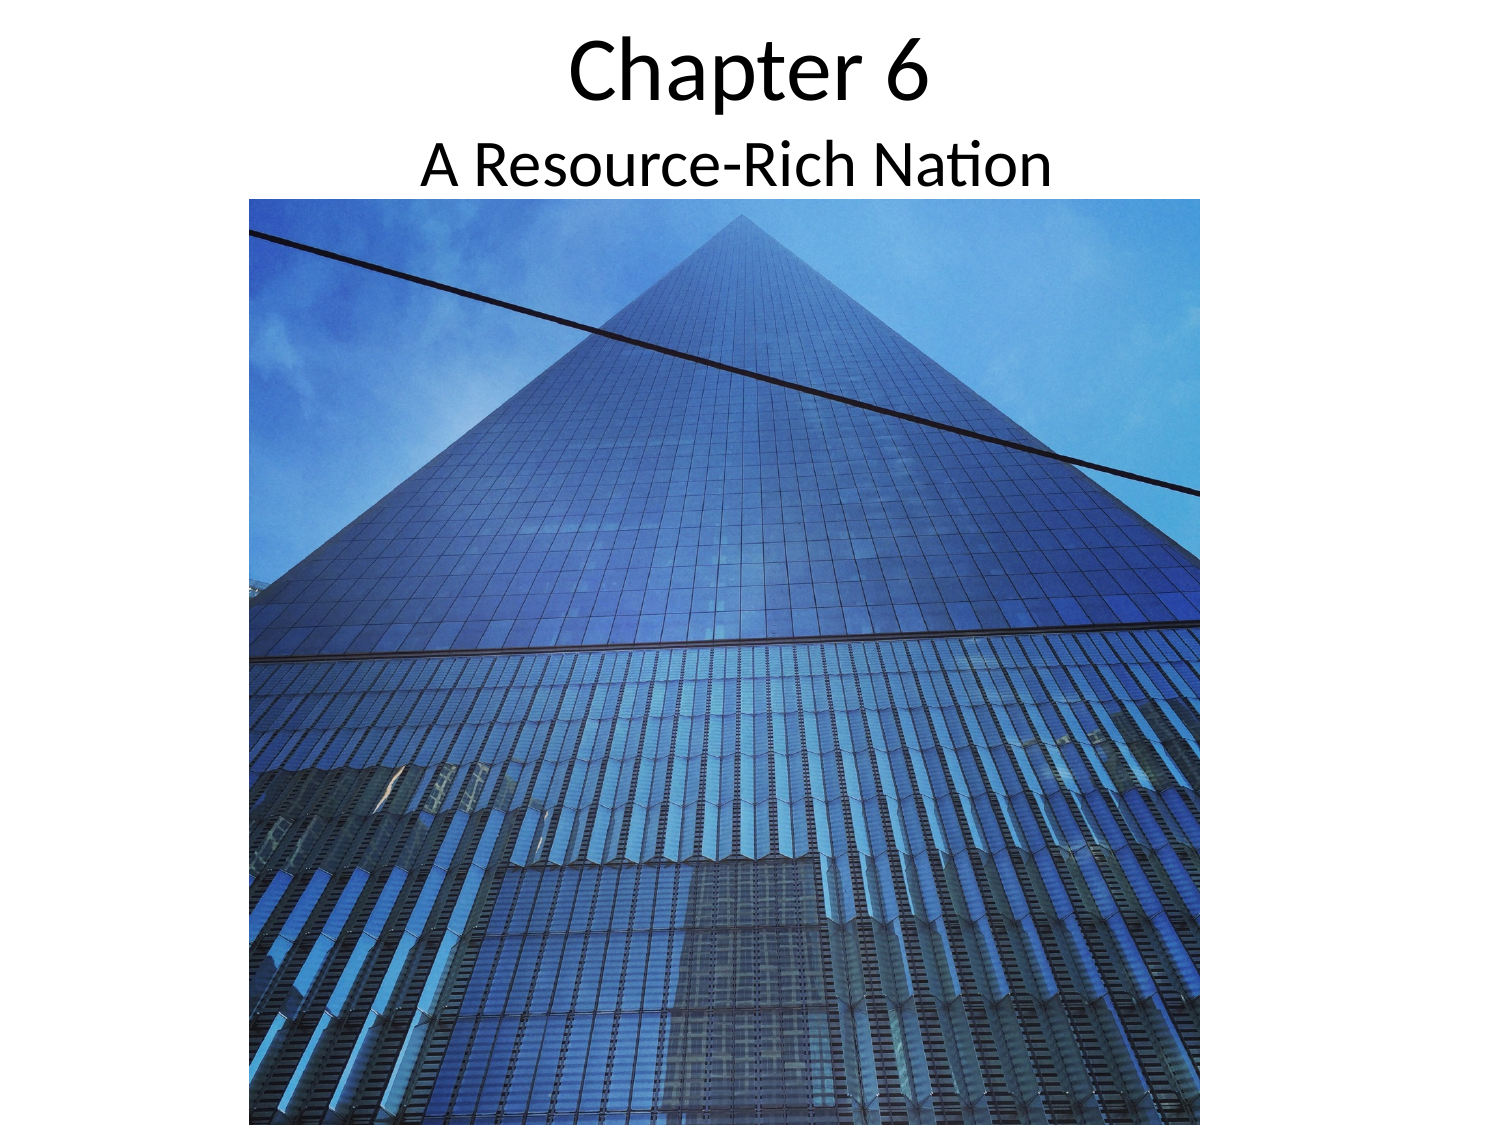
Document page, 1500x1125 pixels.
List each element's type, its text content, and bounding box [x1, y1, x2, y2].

title Chapter 6 [112, 1, 1388, 127]
subtitle A Resource-Rich Nation [212, 112, 1263, 400]
picture [249, 199, 1201, 1125]
